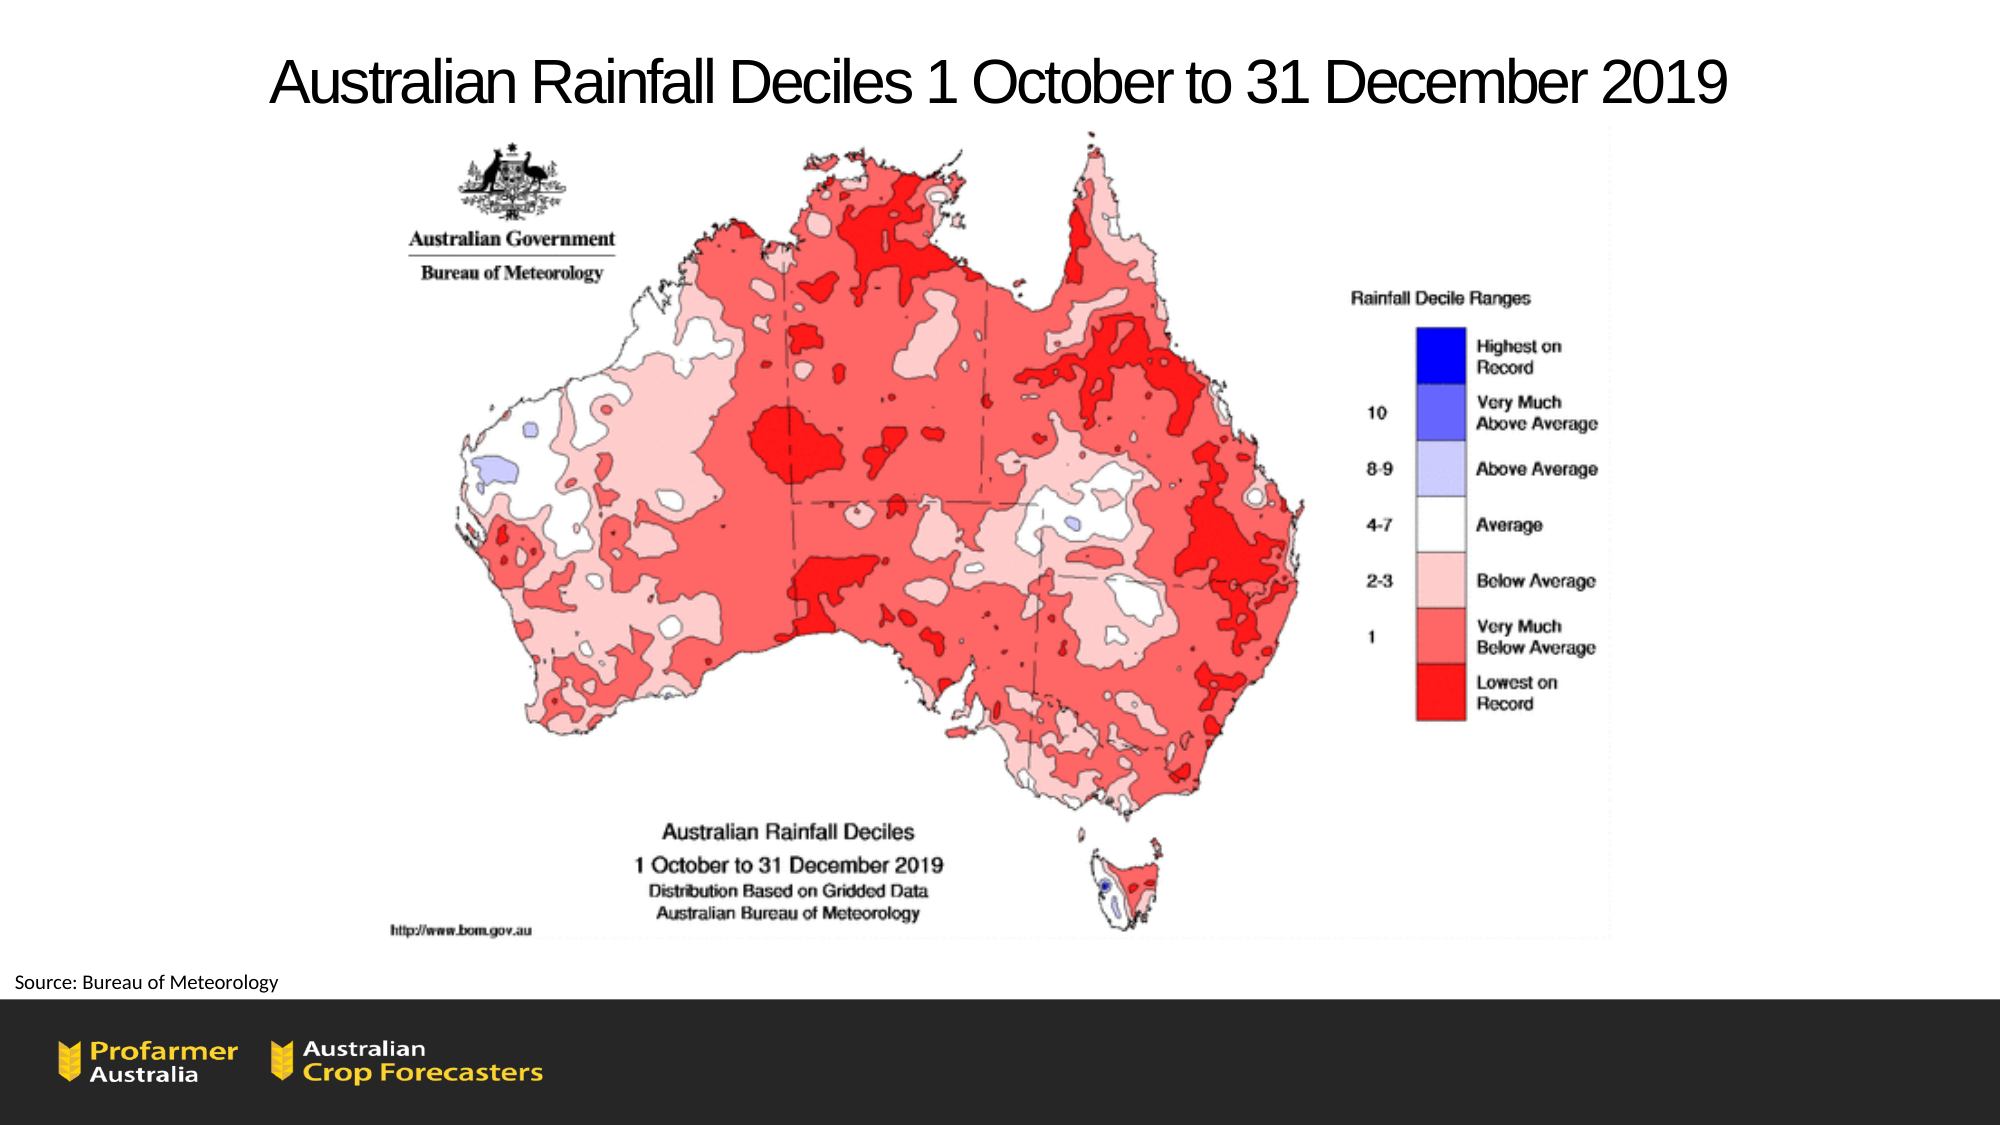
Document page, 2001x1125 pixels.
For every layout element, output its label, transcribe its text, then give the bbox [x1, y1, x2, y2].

picture [271, 1037, 543, 1087]
title Australian Rainfall Deciles 1 October to 31 December 2019 [99, 50, 1900, 125]
picture [58, 1037, 238, 1087]
picture [389, 123, 1611, 941]
text_box Source: Bureau of Meteorology [0, 961, 594, 1001]
